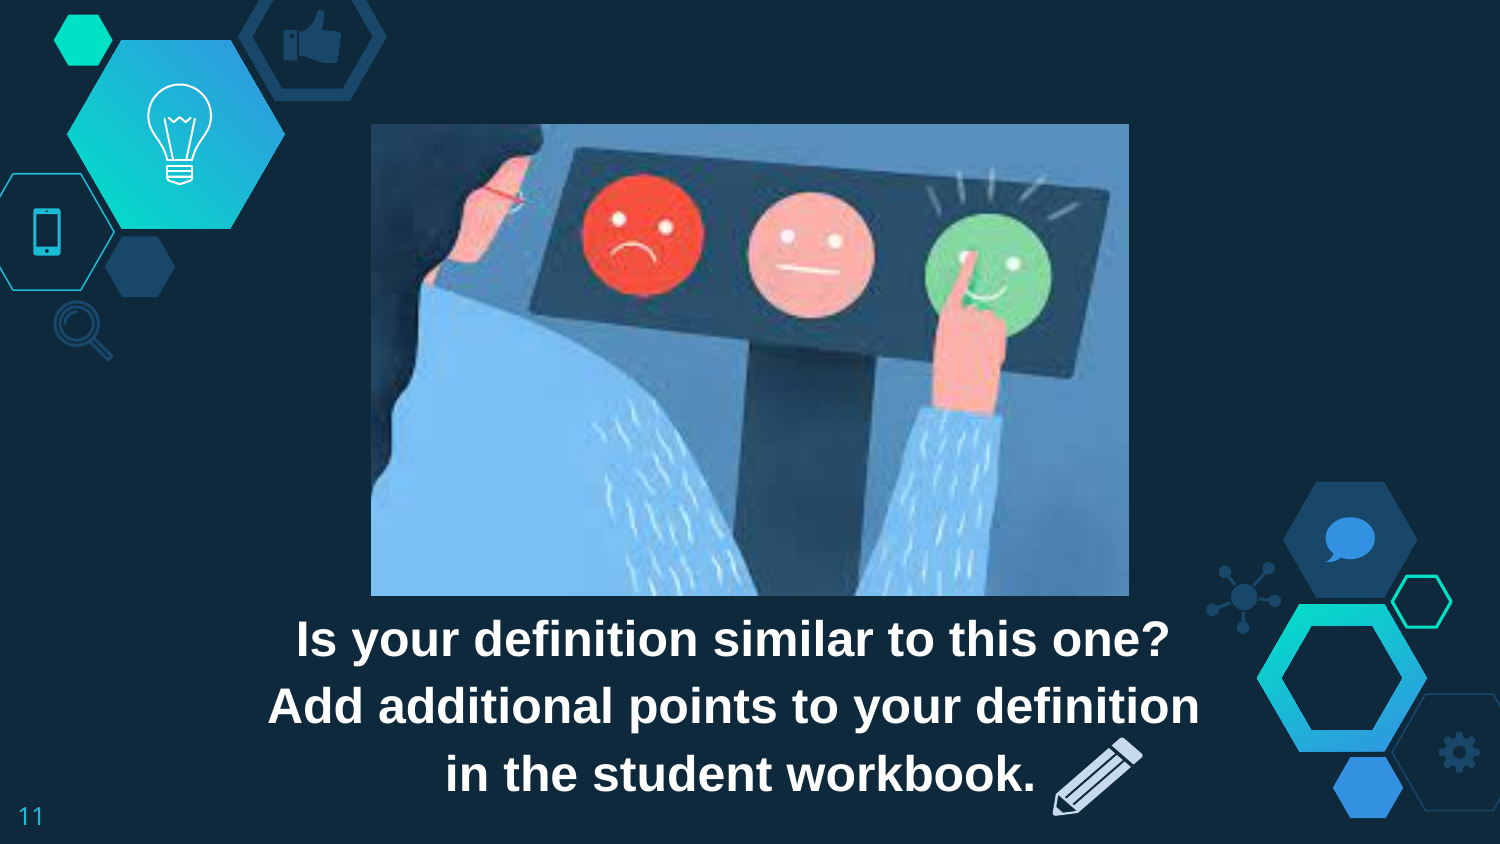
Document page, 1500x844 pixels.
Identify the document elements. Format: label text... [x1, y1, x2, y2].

picture [371, 124, 1129, 597]
slide_number ‹#› [2, 785, 93, 844]
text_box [1052, 737, 1143, 816]
list Is your definition similar to this one? Add additional points to your definition in the student workbook. [47, 591, 1398, 677]
